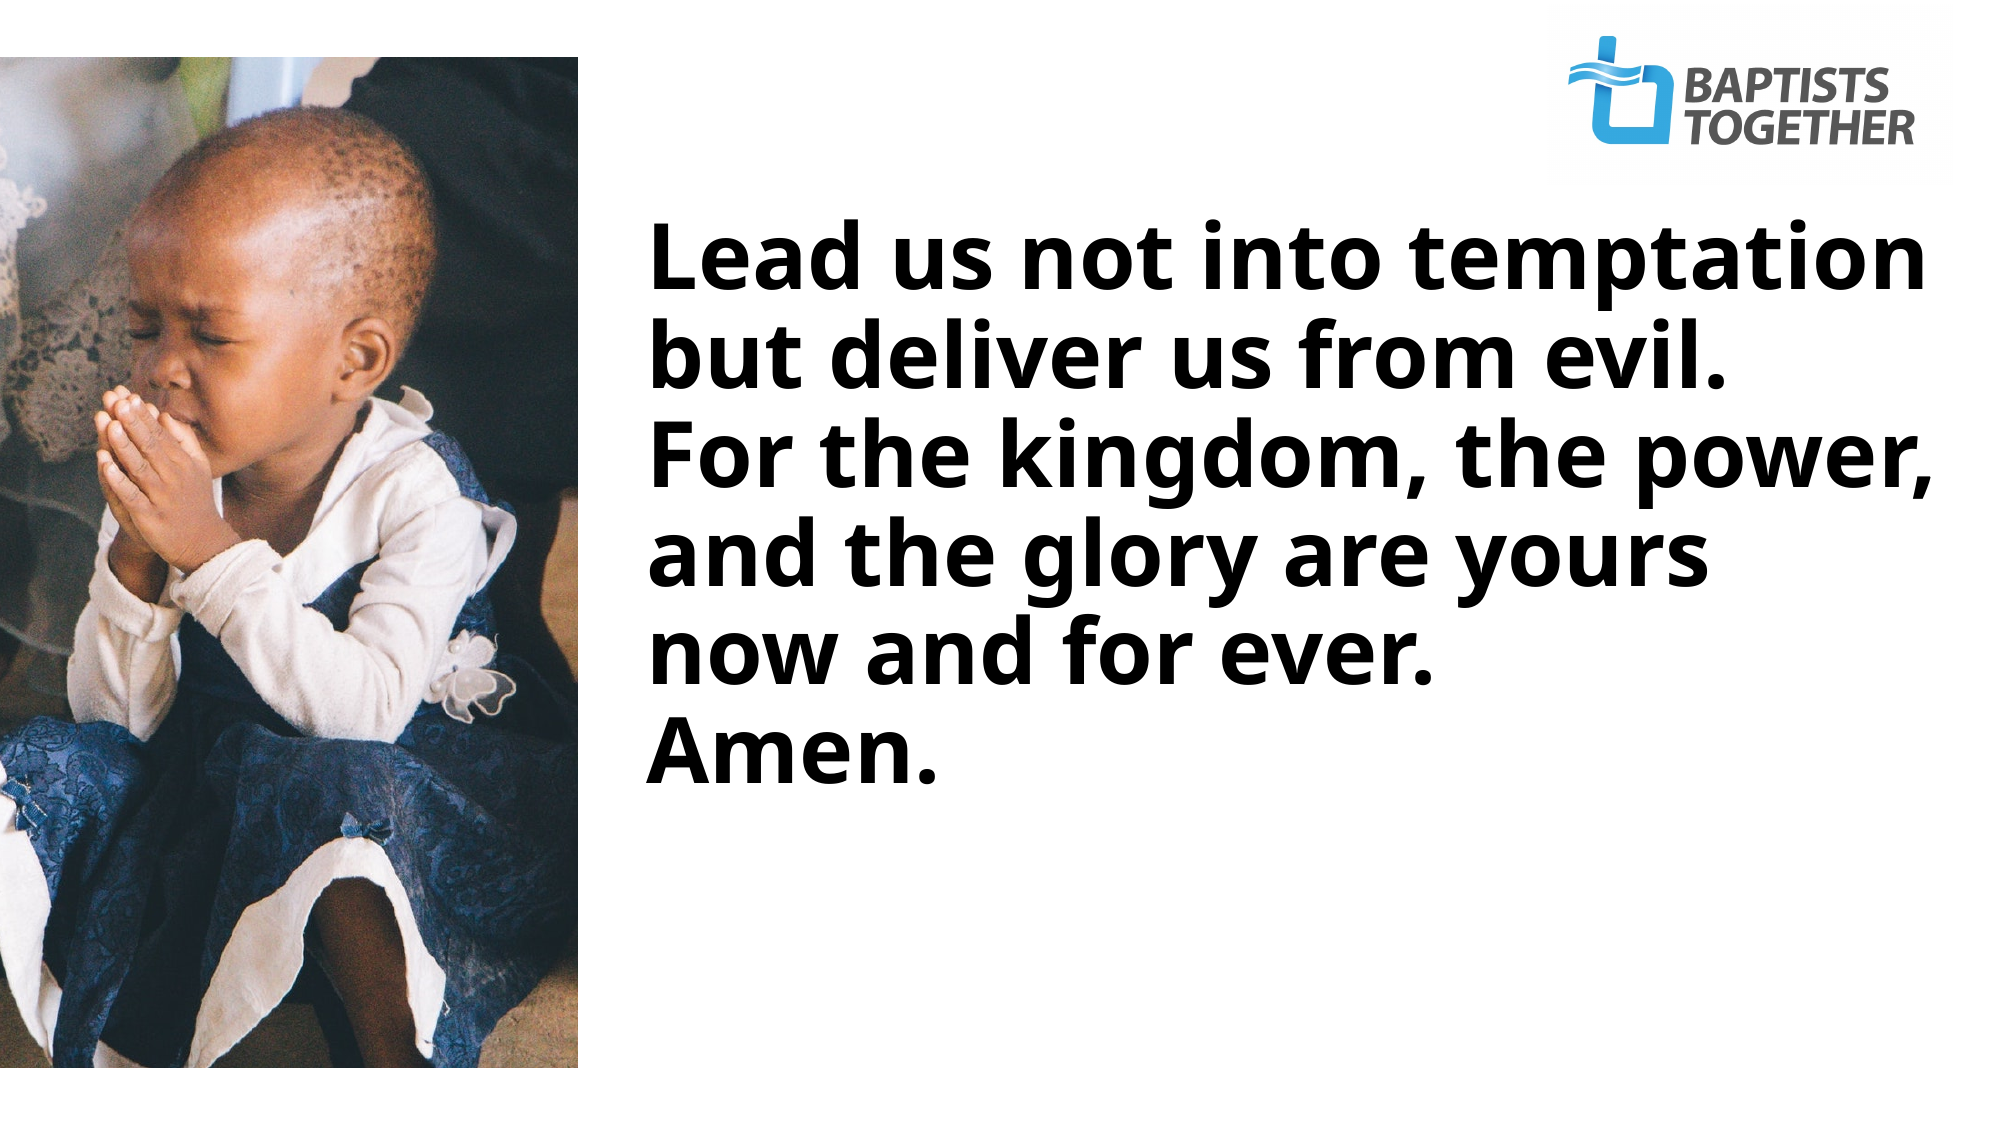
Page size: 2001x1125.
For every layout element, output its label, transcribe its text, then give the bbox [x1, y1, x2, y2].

picture [1547, 4, 1953, 185]
picture [0, 57, 578, 1068]
title Lead us not into temptation but deliver us from evil. For the kingdom, the power, and the glory are yours now and for ever. Amen. [631, 400, 2000, 812]
